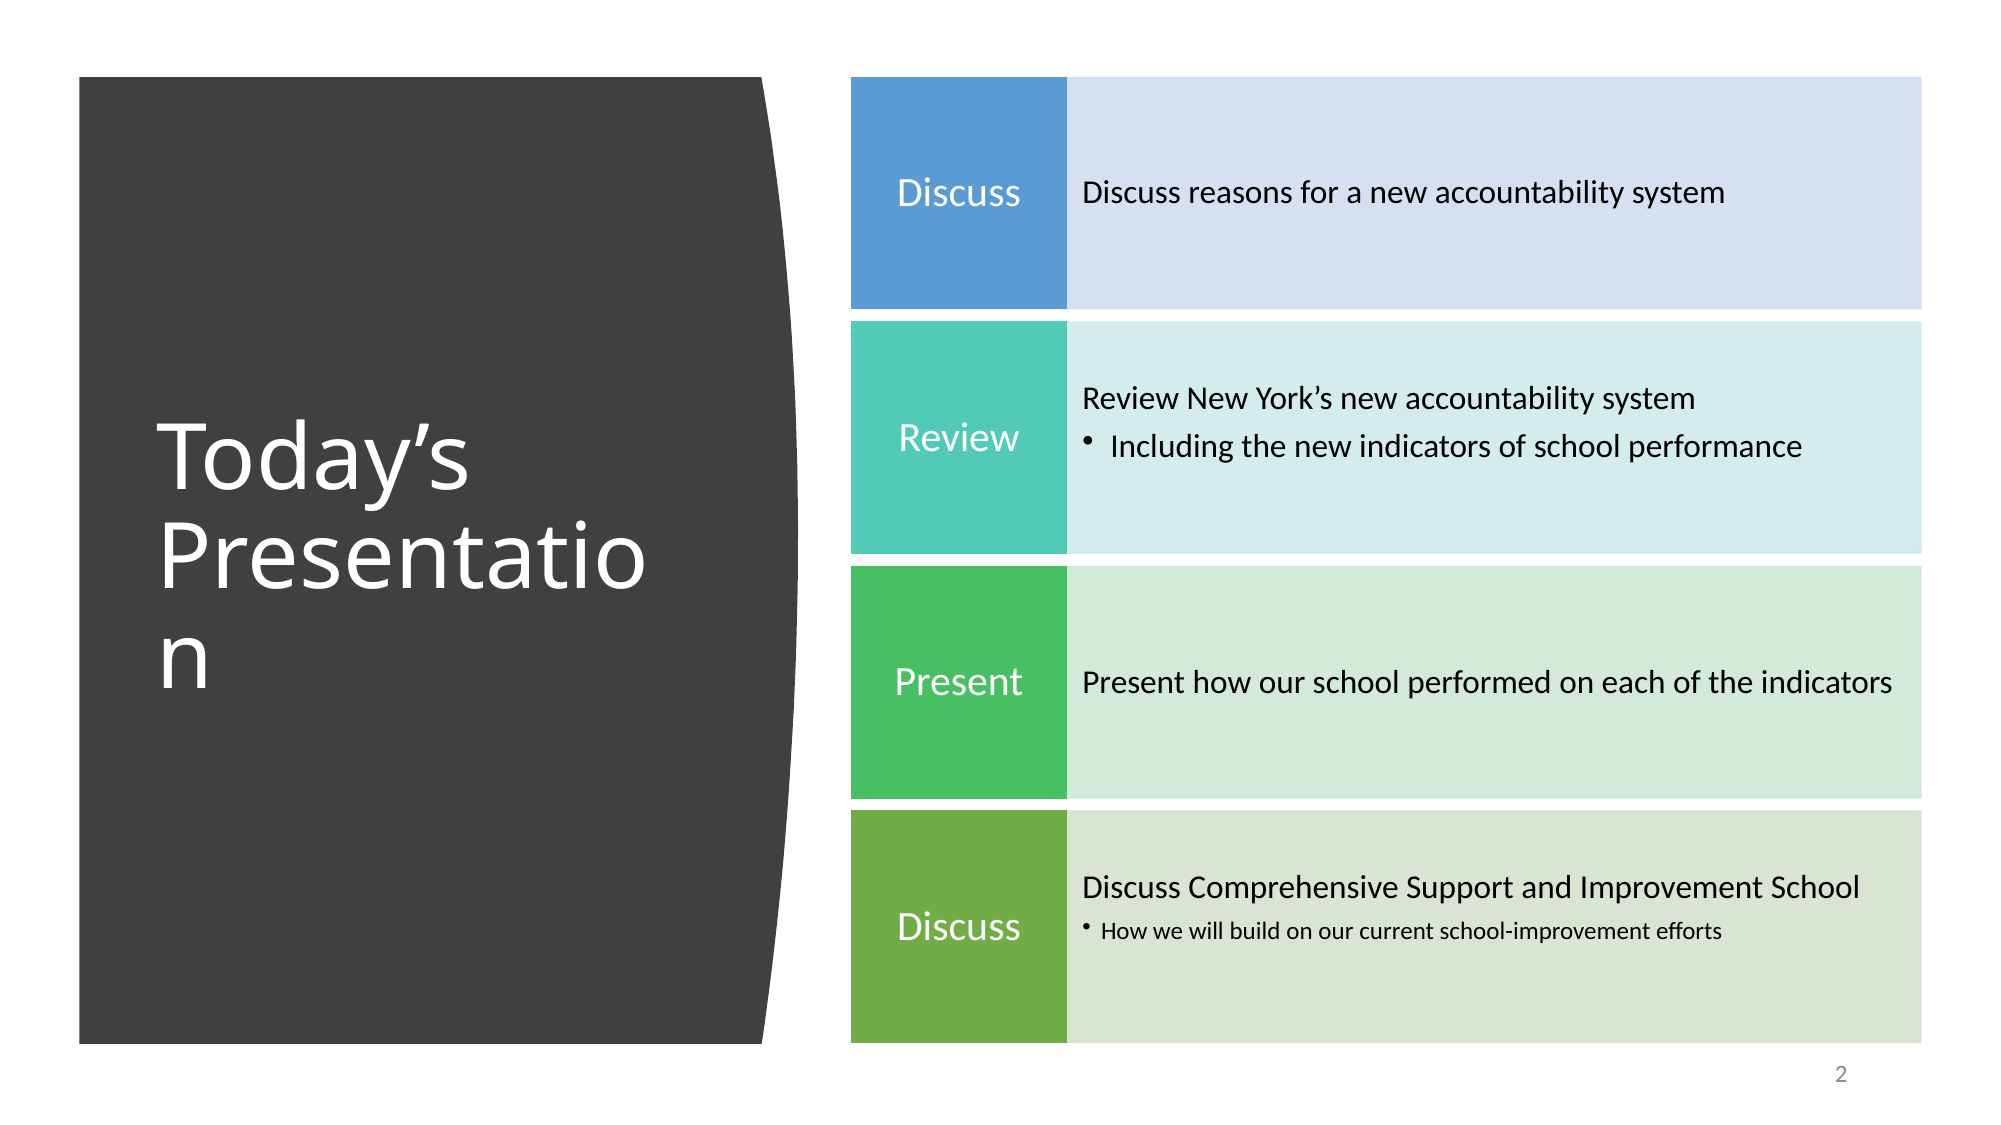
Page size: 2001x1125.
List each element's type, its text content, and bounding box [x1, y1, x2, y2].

slide_number 2 [1412, 1043, 1863, 1103]
text_box [78, 76, 800, 1045]
title Today’s Presentation [141, 166, 702, 953]
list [852, 77, 1921, 1043]
